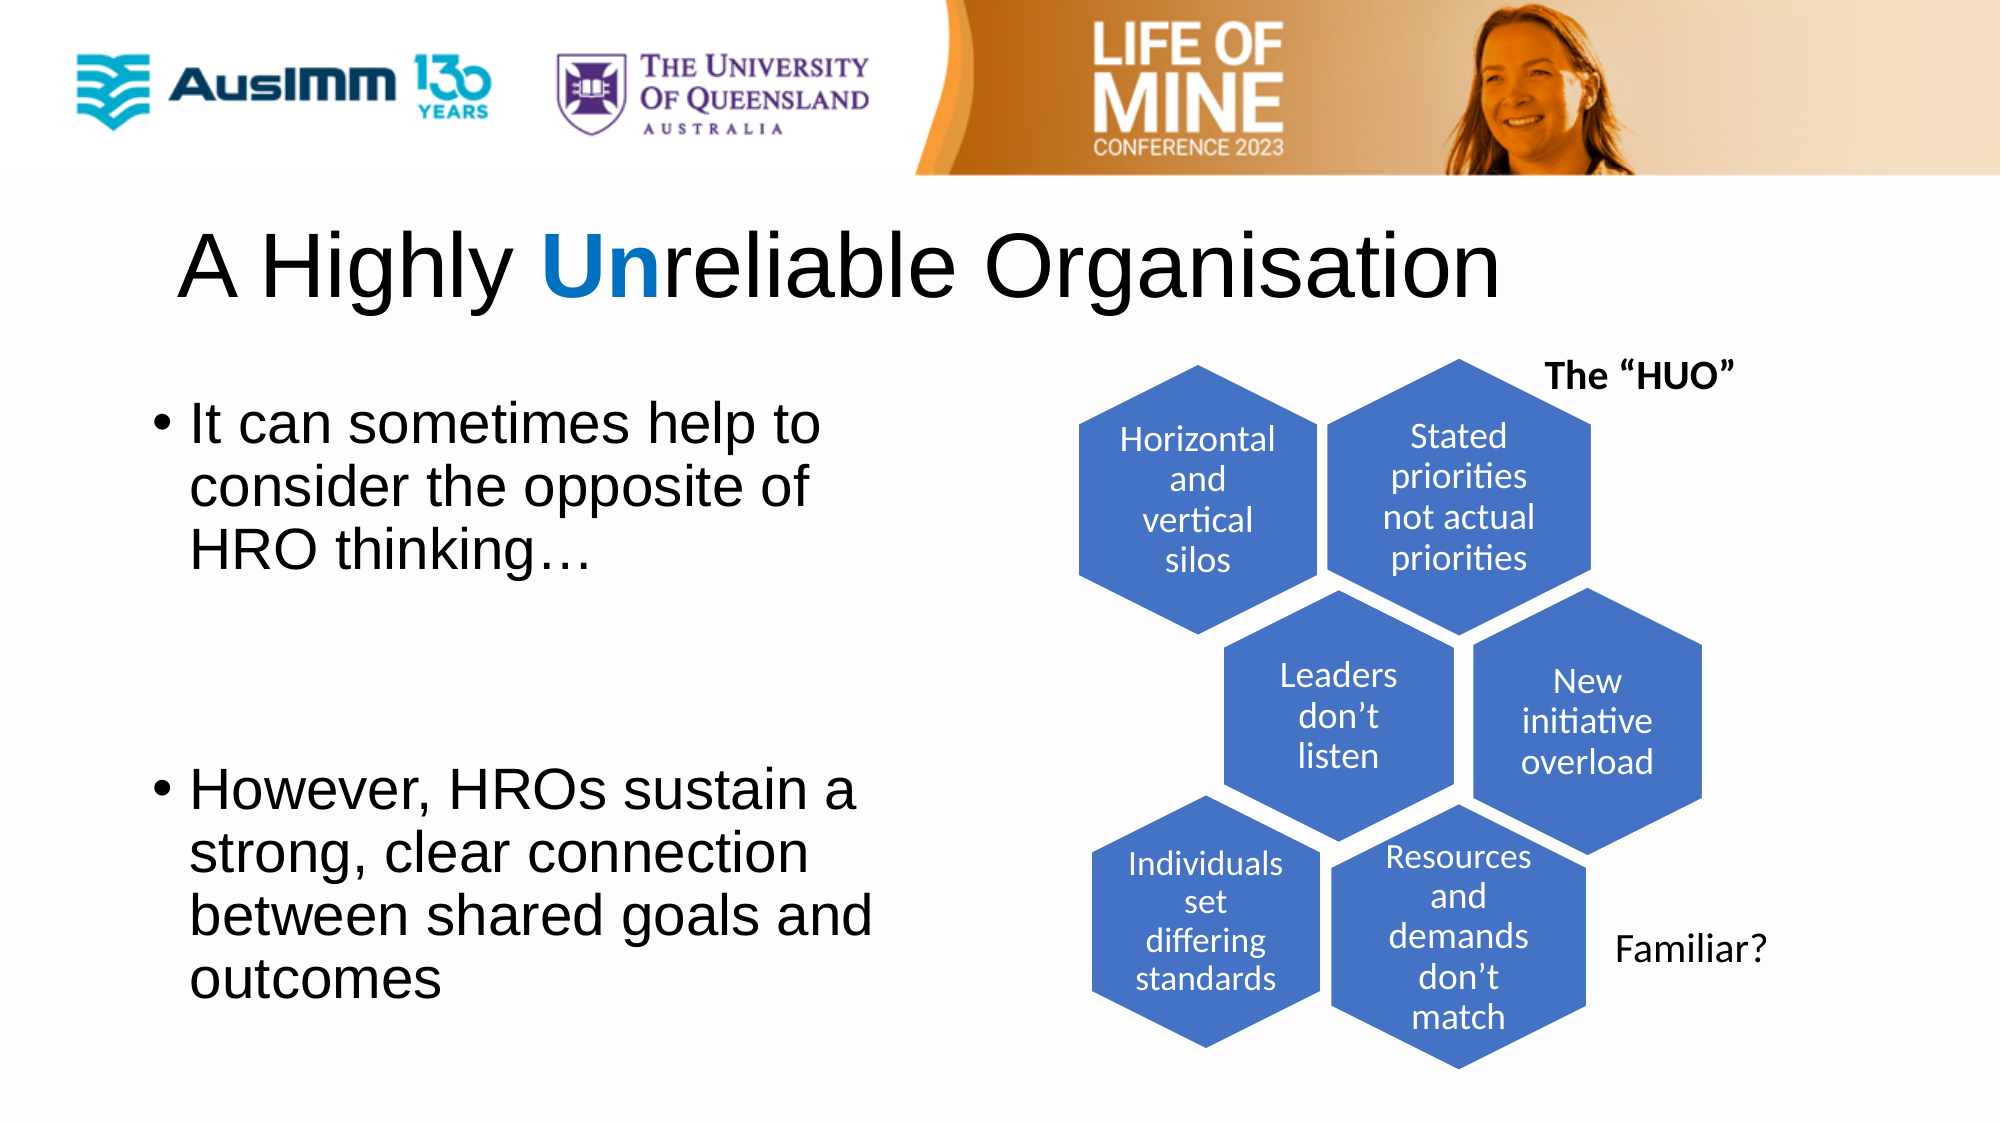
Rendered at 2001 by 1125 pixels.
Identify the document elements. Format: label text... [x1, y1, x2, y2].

text_box However, HROs sustain a strong, clear connection between shared goals and outcomes [137, 660, 968, 1100]
list It can sometimes help to consider the opposite of HRO thinking… [137, 385, 940, 614]
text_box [940, 315, 1797, 1072]
picture [0, 0, 2000, 1125]
title A Highly Unreliable Organisation [137, 210, 1863, 364]
